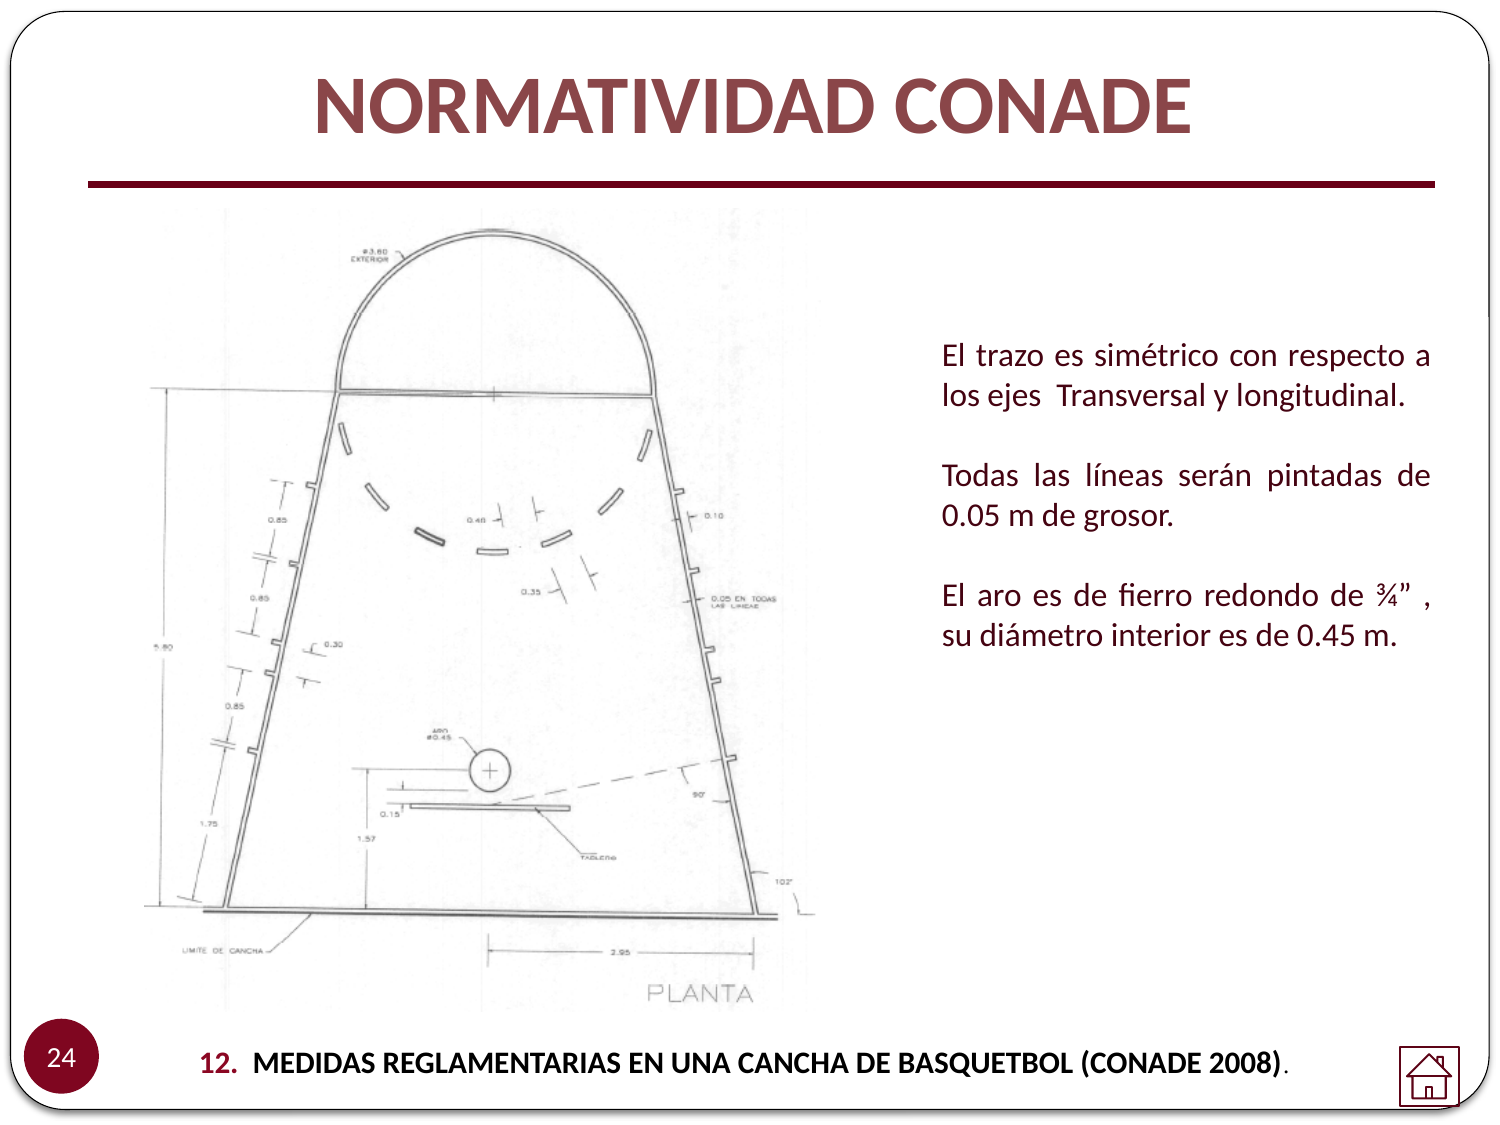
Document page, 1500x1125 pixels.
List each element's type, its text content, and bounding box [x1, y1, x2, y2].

picture [144, 207, 822, 1012]
text_box El trazo es simétrico con respecto a los ejes Transversal y longitudinal. Todas las líneas serán pintadas de 0.05 m de grosor. El aro es de fierro redondo de ¾” , su diámetro interior es de 0.45 m. [927, 326, 1447, 701]
text_box 12. Medidas Reglamentarias En Una Cancha De Basquetbol (CONADE 2008). [182, 1034, 1306, 1088]
slide_number 24 [23, 1018, 99, 1094]
text_box [1399, 1046, 1460, 1107]
text_box NORMATIVIDAD CONADE [88, 42, 1439, 184]
